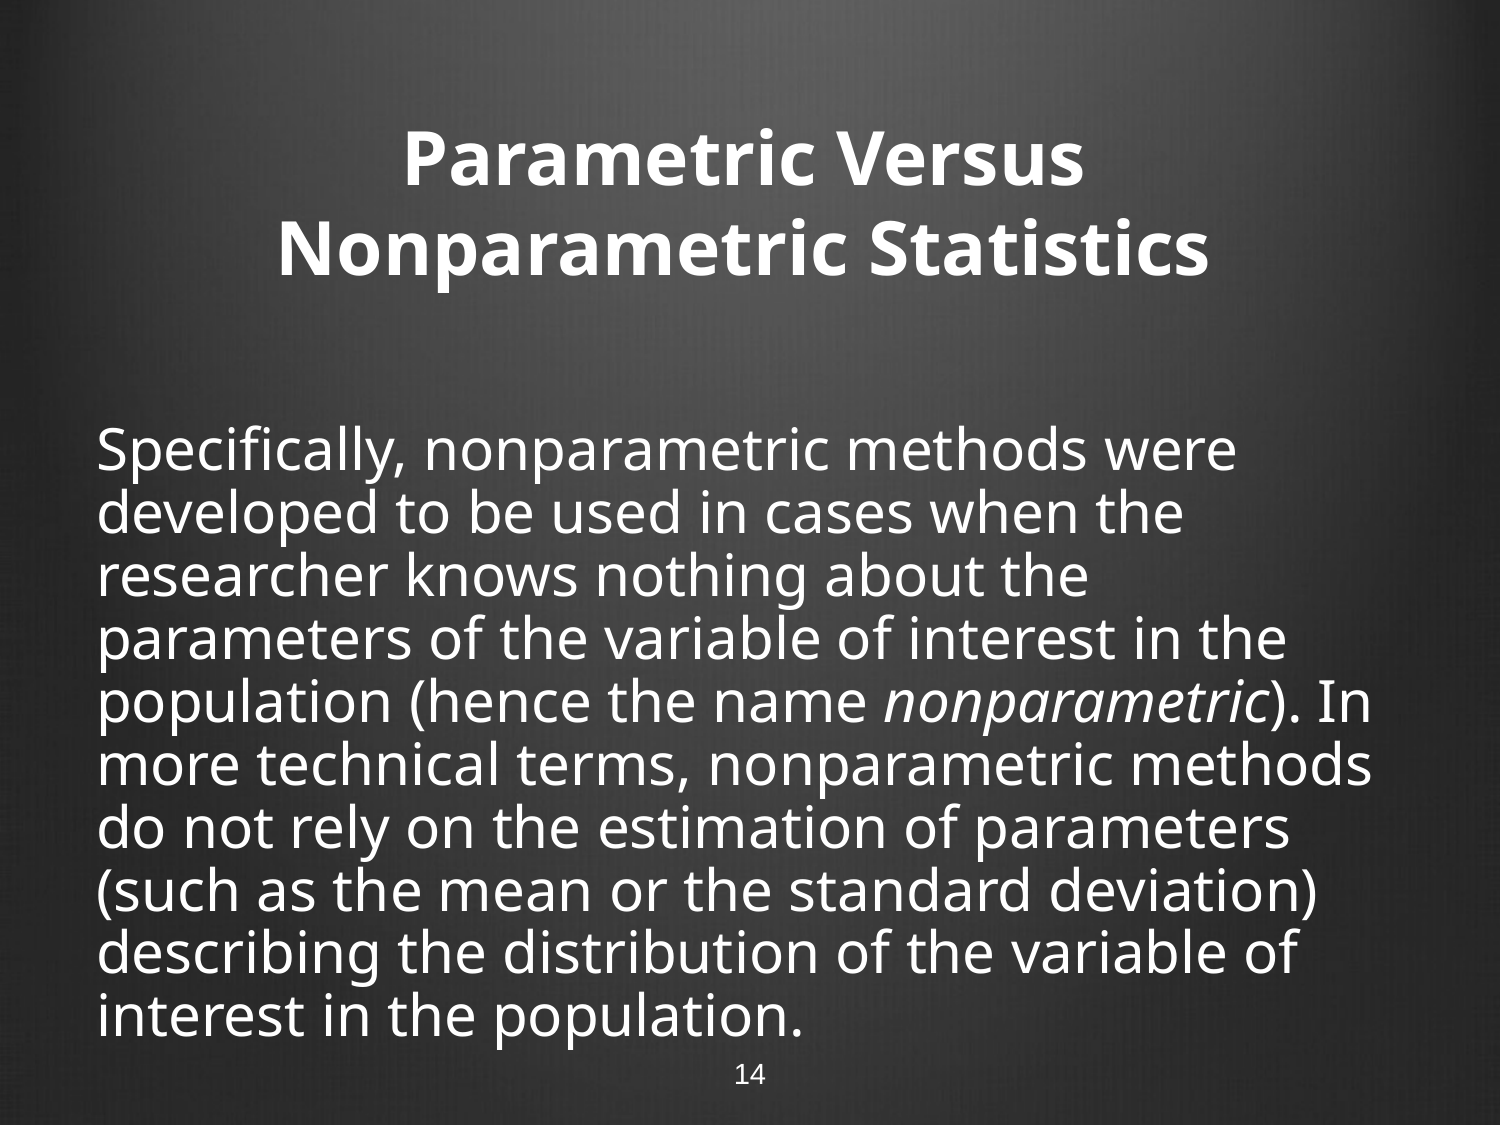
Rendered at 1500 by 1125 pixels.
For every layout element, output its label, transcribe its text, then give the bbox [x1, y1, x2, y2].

title Parametric Versus Nonparametric Statistics [112, 99, 1375, 300]
slide_number 14 [693, 1042, 807, 1103]
list Specifically, nonparametric methods were developed to be used in cases when the researcher knows nothing about the parameters of the variable of interest in the population (hence the name nonparametric). In more technical terms, nonparametric methods do not rely on the estimation of parameters (such as the mean or the standard deviation) describing the distribution of the variable of interest in the population. [24, 412, 1438, 1125]
